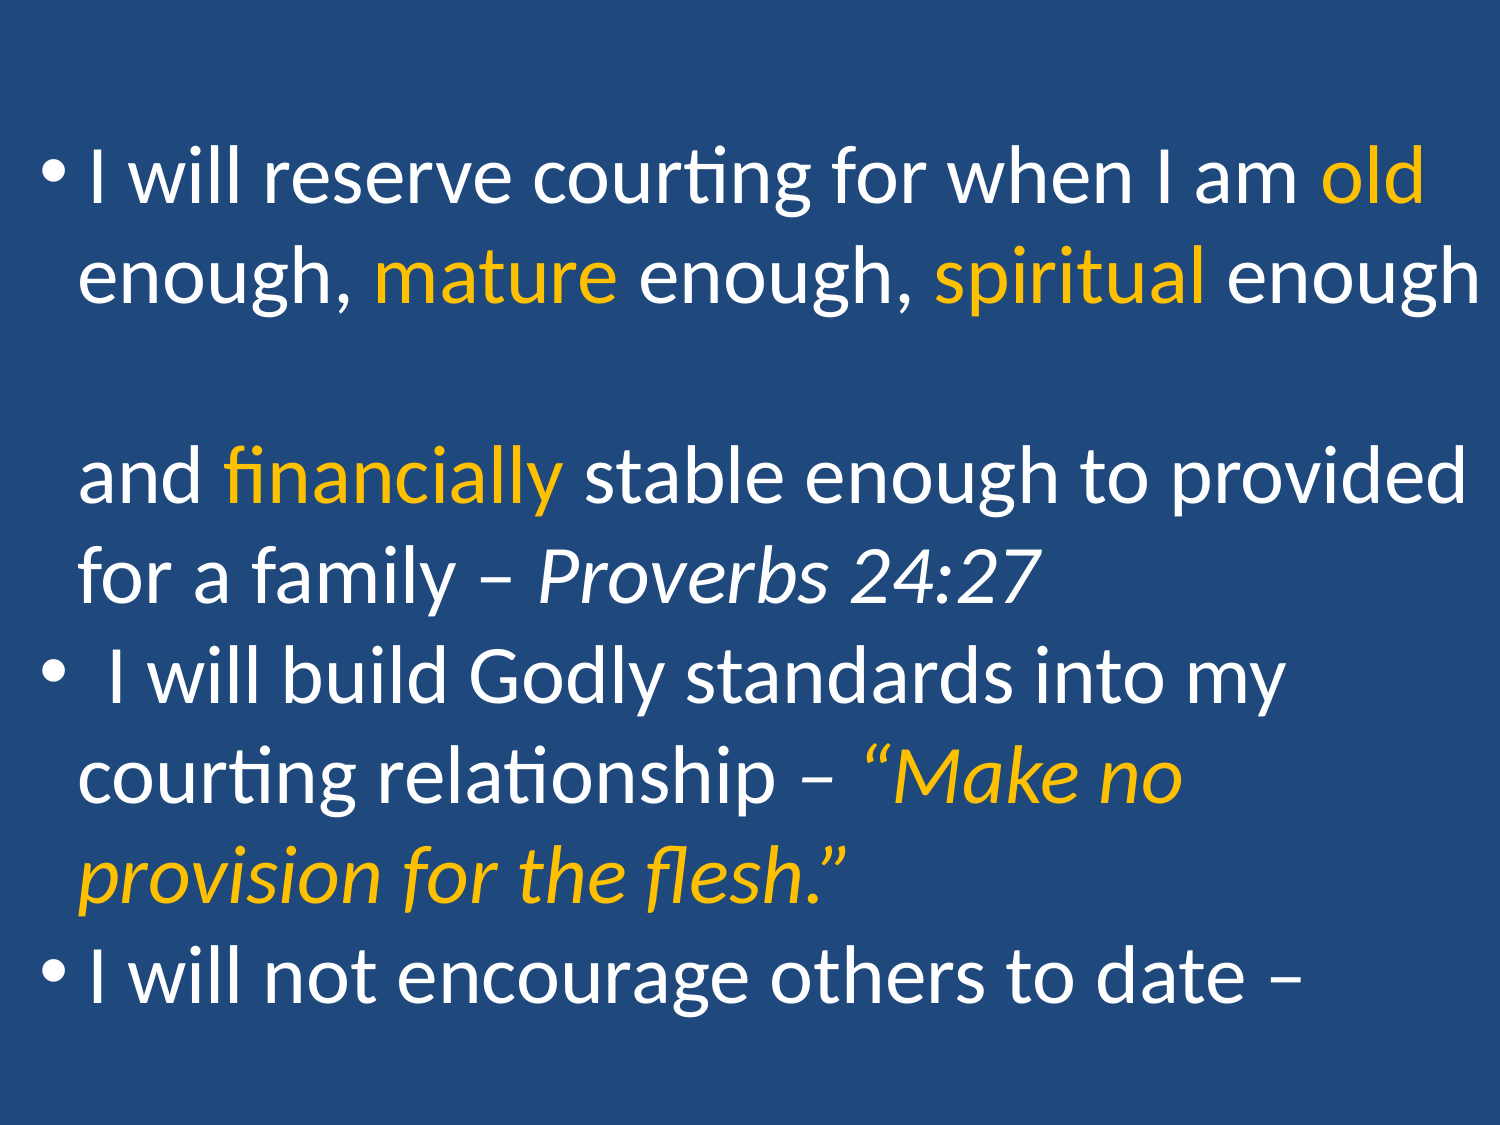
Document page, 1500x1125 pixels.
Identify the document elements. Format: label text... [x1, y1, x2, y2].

text_box I will reserve courting for when I am old enough, mature enough, spiritual enough and financially stable enough to provided for a family – Proverbs 24:27 I will build Godly standards into my courting relationship – “Make no provision for the flesh.” I will not encourage others to date – I Corinthians 15:33 [24, 112, 1500, 1125]
